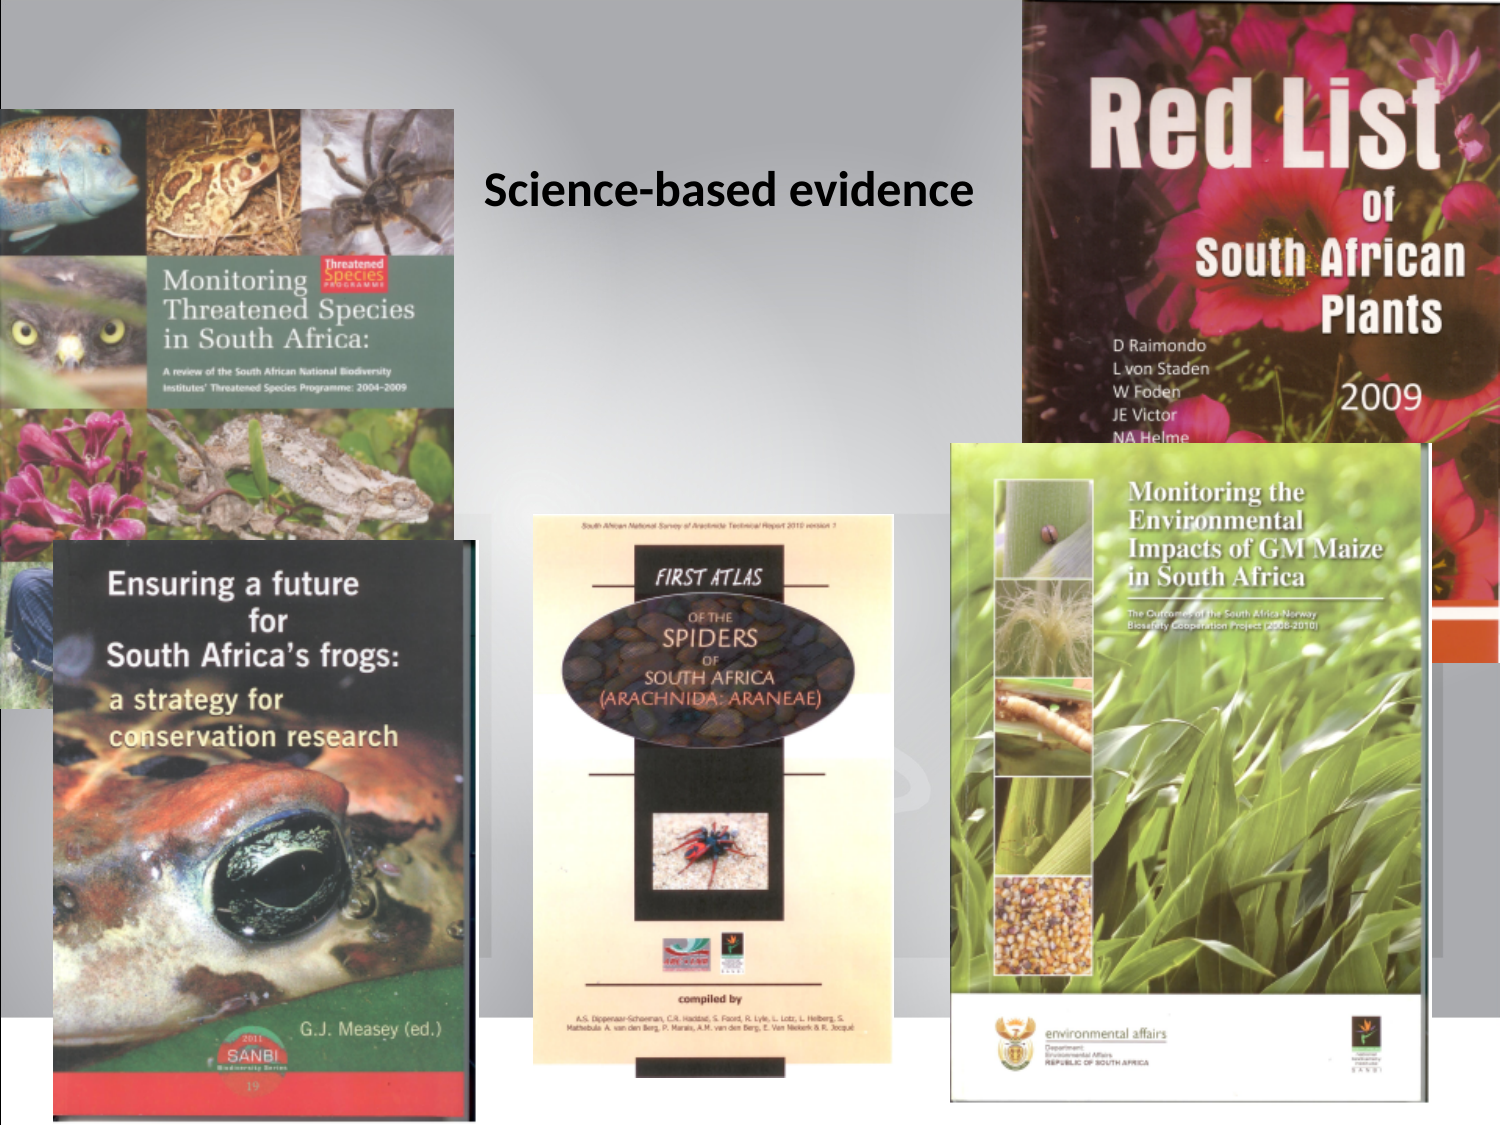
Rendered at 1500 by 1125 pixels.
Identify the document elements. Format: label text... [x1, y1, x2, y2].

text_box Science-based evidence [469, 148, 1002, 224]
picture [0, 0, 1500, 1125]
